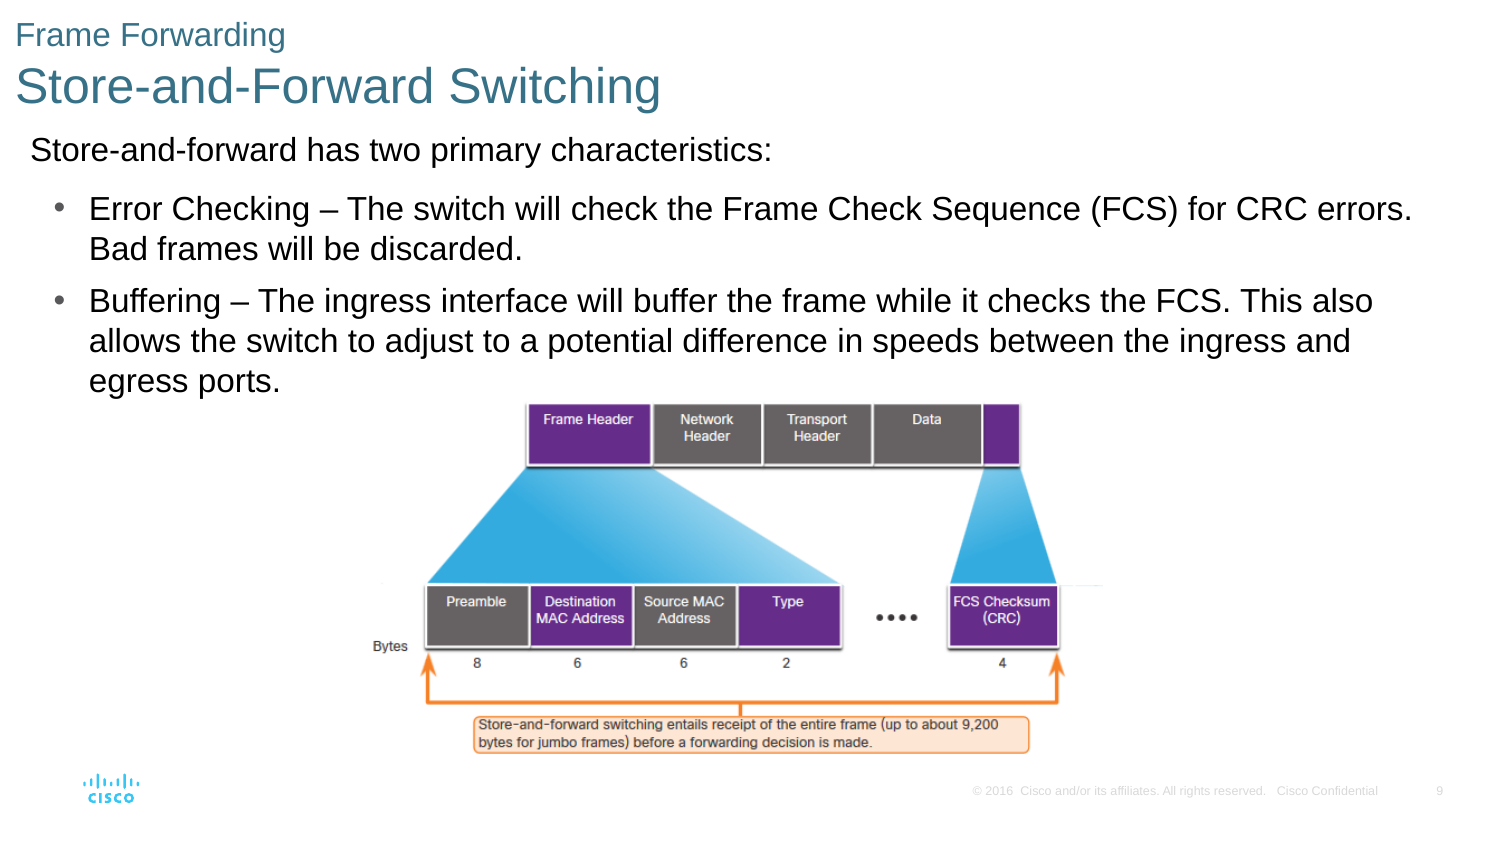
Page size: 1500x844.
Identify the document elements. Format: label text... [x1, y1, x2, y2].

list Store-and-forward has two primary characteristics: Error Checking – The switch will check the Frame Check Sequence (FCS) for CRC errors. Bad frames will be discarded. Buffering – The ingress interface will buffer the frame while it checks the FCS. This also allows the switch to adjust to a potential difference in speeds between the ingress and egress ports. [15, 121, 1468, 395]
picture [329, 394, 1103, 765]
title Frame Forwarding Store-and-Forward Switching [0, 6, 1500, 120]
